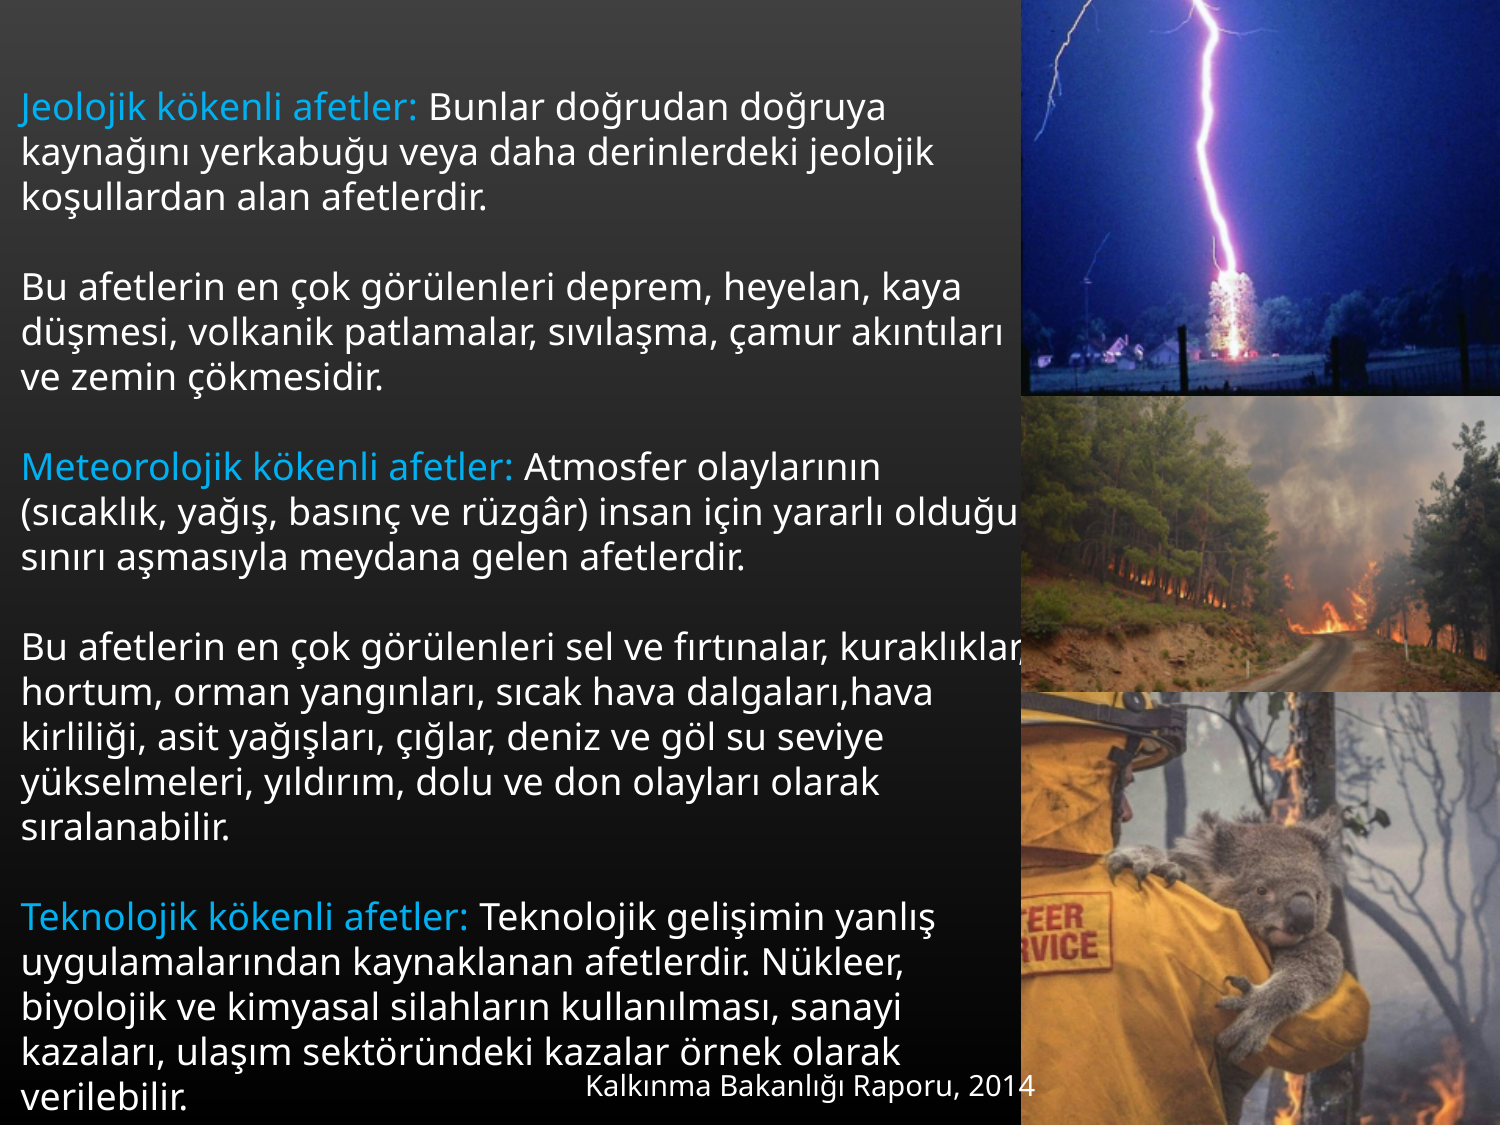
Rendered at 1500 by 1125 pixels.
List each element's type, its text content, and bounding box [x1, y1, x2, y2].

picture [1021, 702, 1500, 1125]
picture [1021, 396, 1500, 693]
picture [1021, 0, 1500, 388]
text_box Kalkınma Bakanlığı Raporu, 2014 [570, 1060, 1013, 1110]
text_box Jeolojik kökenli afetler: Bunlar doğrudan doğruya kaynağını yerkabuğu veya daha derinlerdeki jeolojik koşullardan alan afetlerdir. Bu afetlerin en çok görülenleri deprem, heyelan, kaya düşmesi, volkanik patlamalar, sıvılaşma, çamur akıntıları ve zemin çökmesidir. Meteorolojik kökenli afetler: Atmosfer olaylarının (sıcaklık, yağış, basınç ve rüzgâr) insan için yararlı olduğu sınırı aşmasıyla meydana gelen afetlerdir. Bu afetlerin en çok görülenleri sel ve fırtınalar, kuraklıklar, hortum, orman yangınları, sıcak hava dalgaları,hava kirliliği, asit yağışları, çığlar, deniz ve göl su seviye yükselmeleri, yıldırım, dolu ve don olayları olarak sıralanabilir. Teknolojik kökenli afetler: Teknolojik gelişimin yanlış uygulamalarından kaynaklanan afetlerdir. Nükleer, biyolojik ve kimyasal silahların kullanılması, sanayi kazaları, ulaşım sektöründeki kazalar örnek olarak verilebilir. [5, 30, 1013, 1125]
